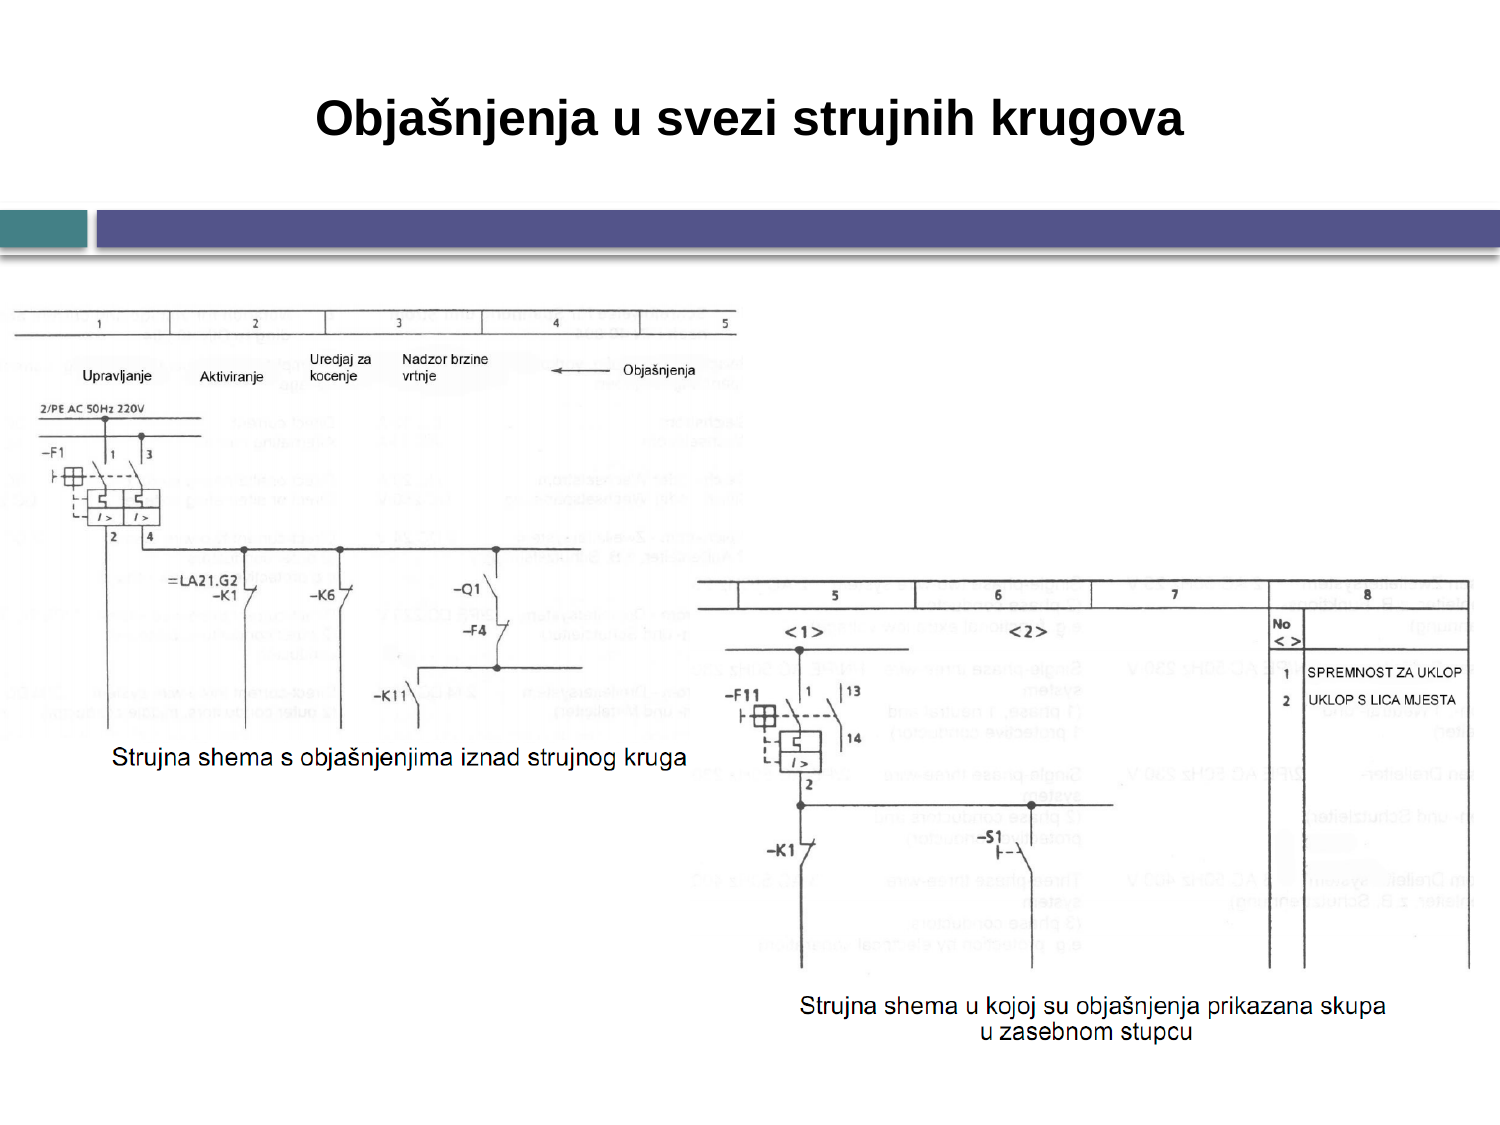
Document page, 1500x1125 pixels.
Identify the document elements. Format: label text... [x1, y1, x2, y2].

picture [0, 302, 1474, 1045]
text_box Objašnjenja u svezi strujnih krugova [0, 78, 1500, 153]
